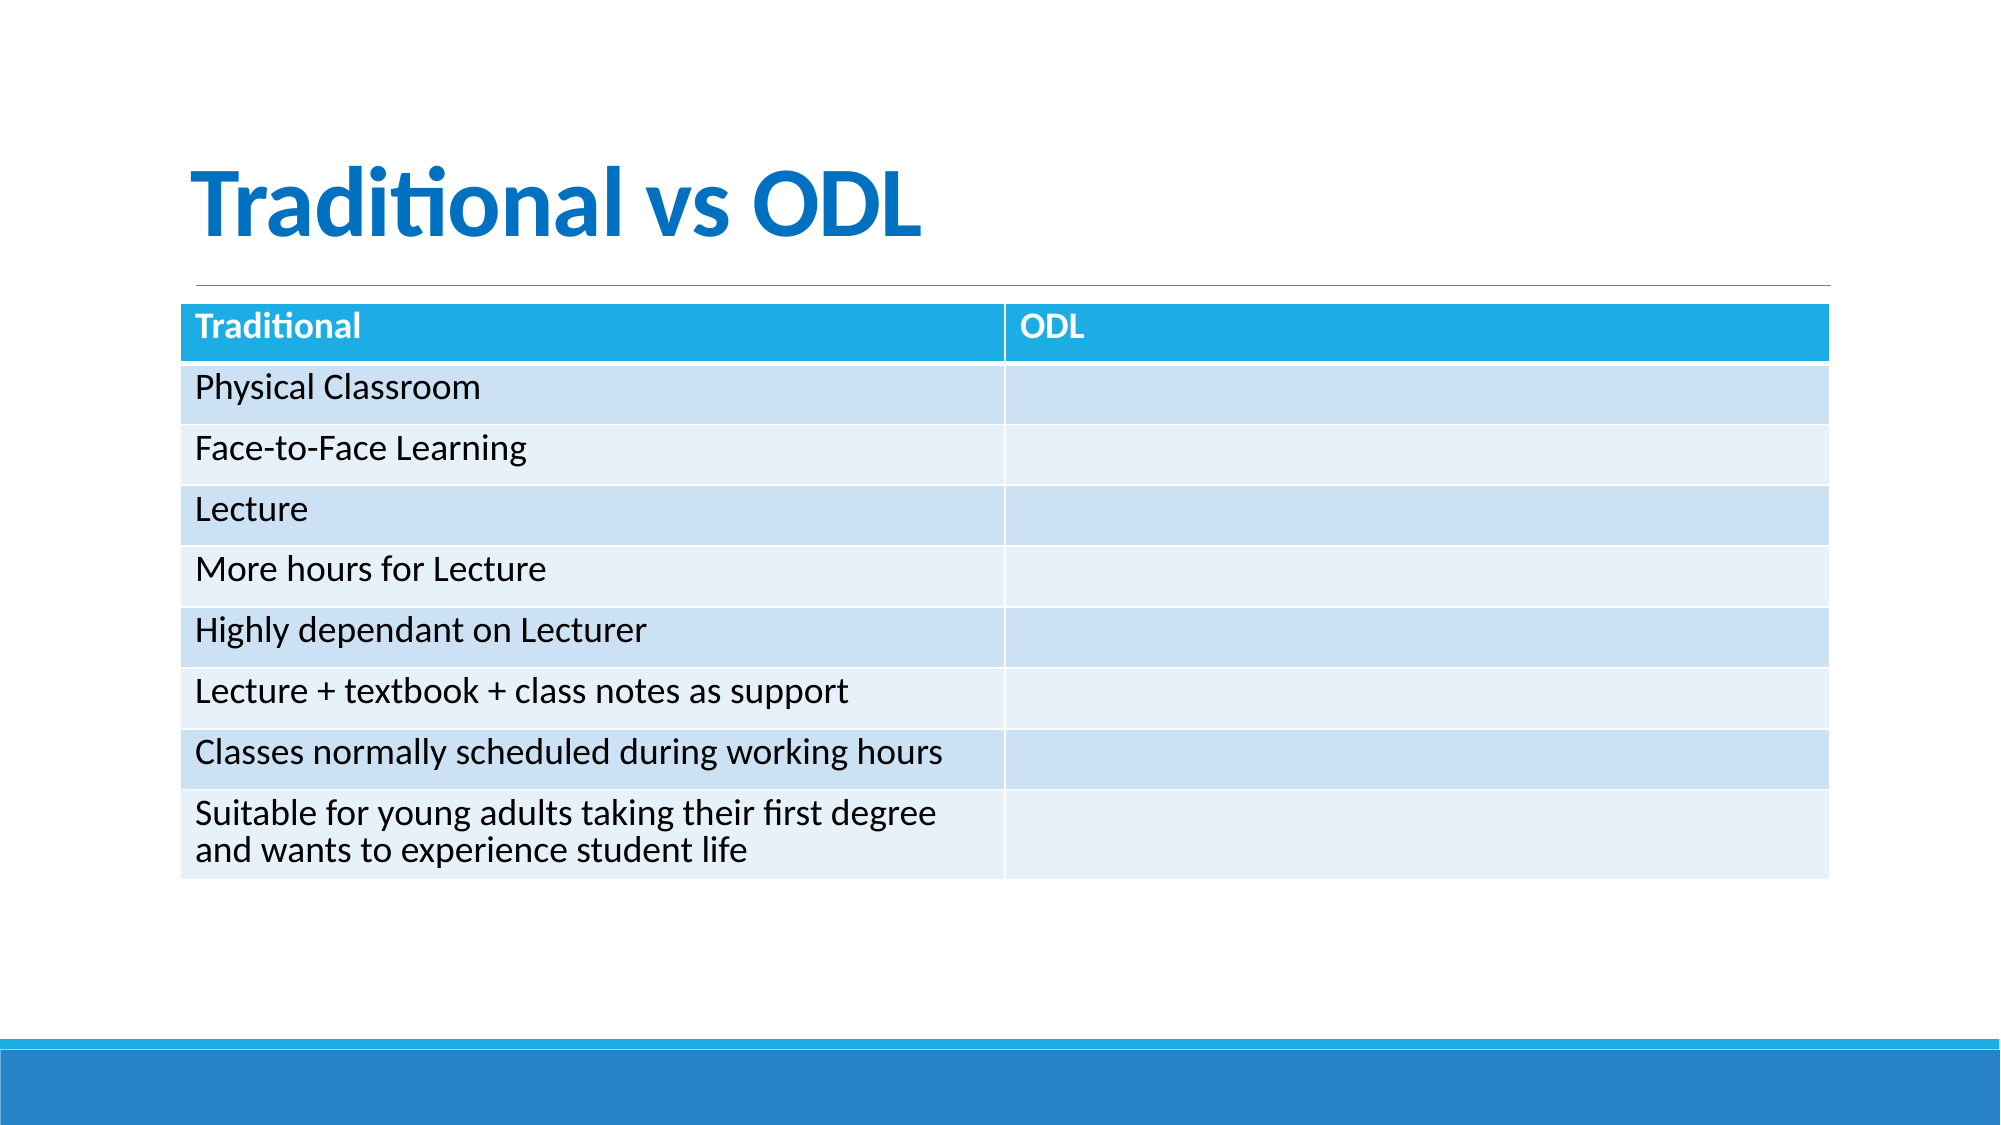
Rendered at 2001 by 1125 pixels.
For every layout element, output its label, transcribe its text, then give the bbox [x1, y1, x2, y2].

table_cell Suitable for young adults taking their first degree and wants to experience student life [181, 790, 1004, 879]
table_cell [1006, 790, 1829, 879]
table_cell [1006, 547, 1829, 606]
table_cell More hours for Lecture [181, 547, 1004, 606]
table_cell [1006, 486, 1829, 545]
table_header ODL [1006, 304, 1829, 361]
table_cell Physical Classroom [181, 366, 1004, 424]
table_header Traditional [181, 304, 1004, 361]
table_cell Classes normally scheduled during working hours [181, 730, 1004, 789]
table_cell [1006, 730, 1829, 789]
table_cell [1006, 608, 1829, 667]
table_cell [1006, 366, 1829, 424]
table_cell Face-to-Face Learning [181, 425, 1004, 484]
table_cell [1006, 425, 1829, 484]
table_cell Highly dependant on Lecturer [181, 608, 1004, 667]
table_cell Lecture [181, 486, 1004, 545]
table_cell Lecture + textbook + class notes as support [181, 669, 1004, 728]
table_cell [1006, 669, 1829, 728]
title Traditional vs ODL [175, 0, 1826, 265]
